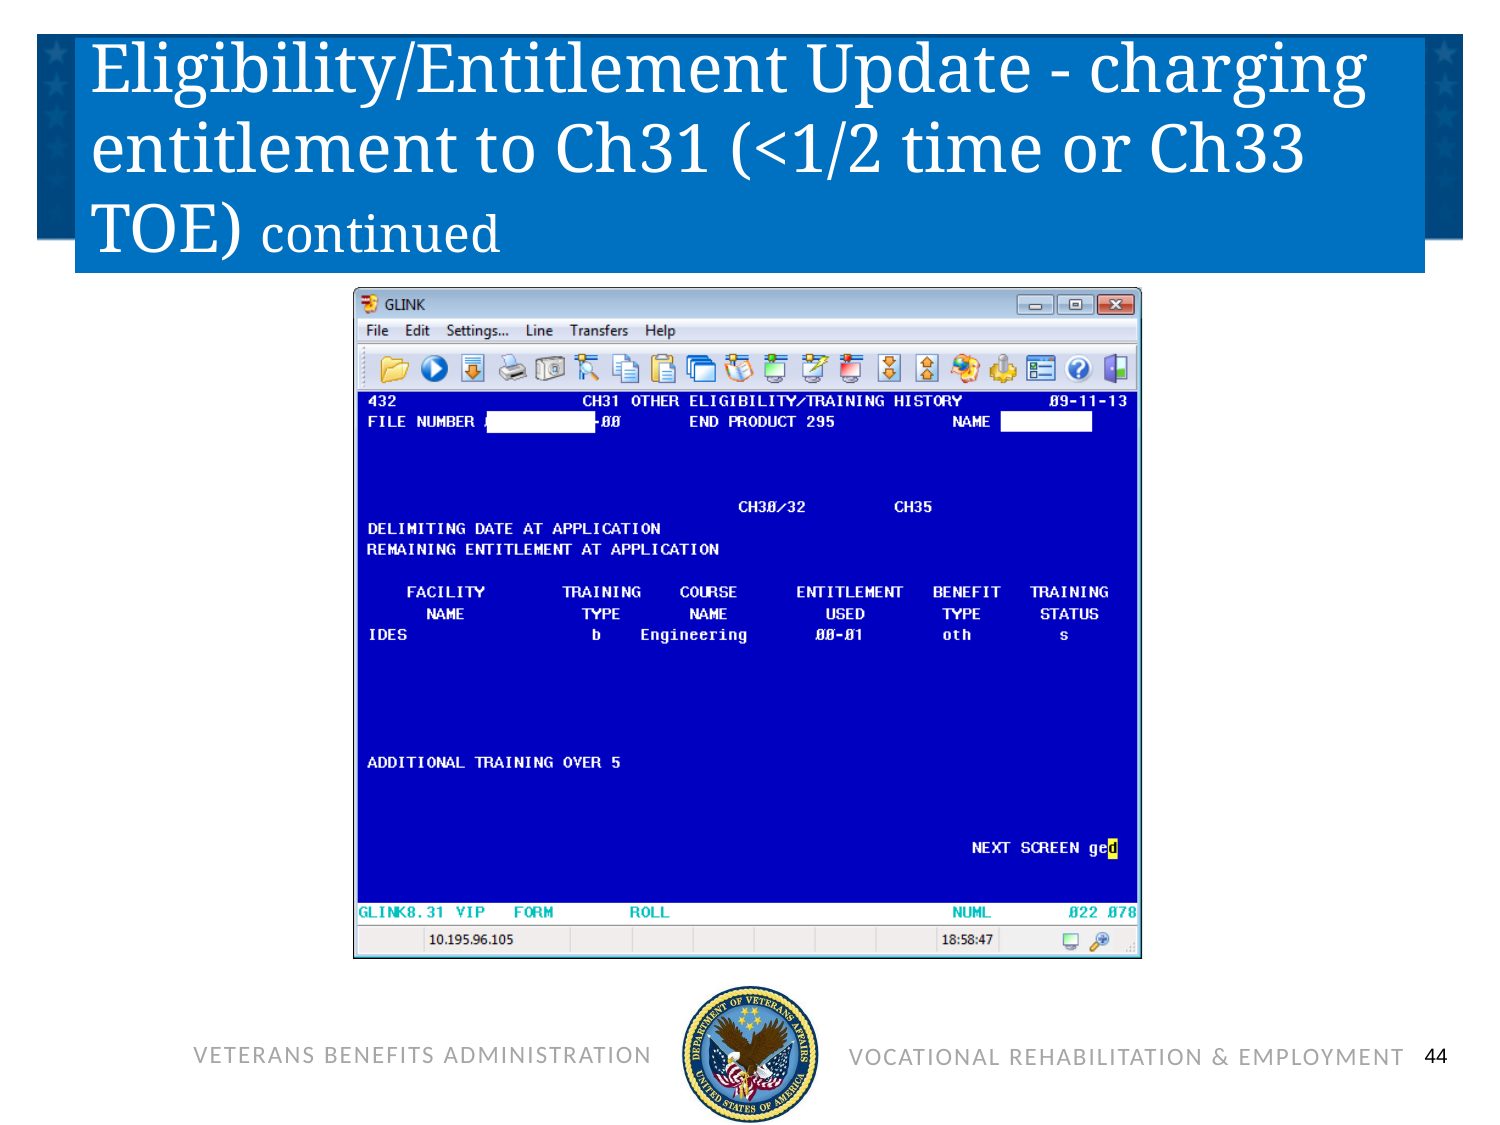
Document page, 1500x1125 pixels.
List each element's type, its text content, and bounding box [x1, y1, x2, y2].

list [353, 287, 1147, 960]
picture [681, 985, 819, 1123]
title Eligibility/Entitlement Update - charging entitlement to Ch31 (<1/2 time or Ch33 TOE) continued [75, 37, 1425, 273]
slide_number 44 [1382, 1025, 1463, 1086]
picture [37, 34, 1463, 258]
